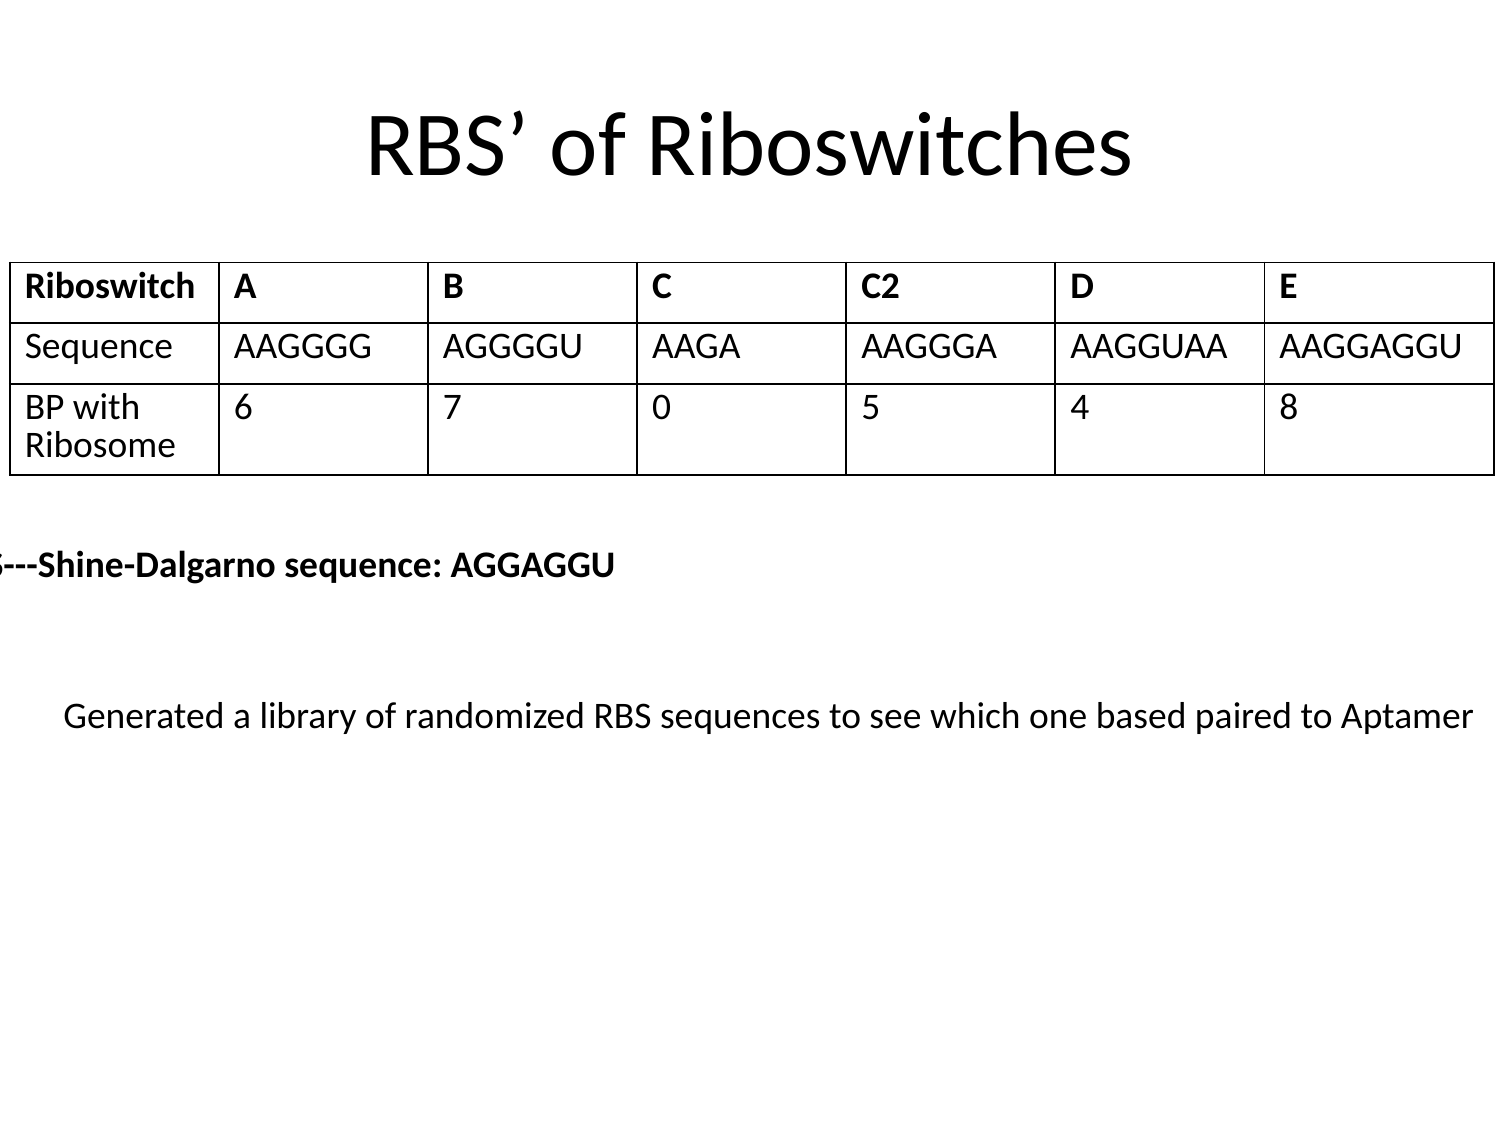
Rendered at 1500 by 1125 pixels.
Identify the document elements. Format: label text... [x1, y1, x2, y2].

table_cell AAGA [638, 324, 845, 383]
table_cell Sequence [11, 324, 218, 383]
text_box RBS---Shine-Dalgarno sequence: AGGAGGU [0, 532, 632, 592]
table_header E [1265, 263, 1493, 322]
table_cell 8 [1265, 385, 1493, 474]
table_cell 5 [847, 385, 1054, 474]
table_cell 4 [1056, 385, 1264, 474]
table_header A [220, 263, 427, 322]
table_header D [1056, 263, 1264, 322]
table_cell AAGGGA [847, 324, 1054, 383]
table_cell 6 [220, 385, 427, 474]
table_header C [638, 263, 845, 322]
table_cell 7 [429, 385, 636, 474]
table_header C2 [847, 263, 1054, 322]
table_cell AAGGUAA [1056, 324, 1264, 383]
table_header Riboswitch [11, 263, 218, 322]
table_cell BP with Ribosome [11, 385, 218, 474]
table_cell AAGGGG [220, 324, 427, 383]
title RBS’ of Riboswitches [75, 45, 1425, 233]
table_cell 0 [638, 385, 845, 474]
text_box Generated a library of randomized RBS sequences to see which one based paired to Aptamer [48, 683, 1491, 743]
table_cell AAGGAGGU [1265, 324, 1493, 383]
table_cell AGGGGU [429, 324, 636, 383]
table_header B [429, 263, 636, 322]
